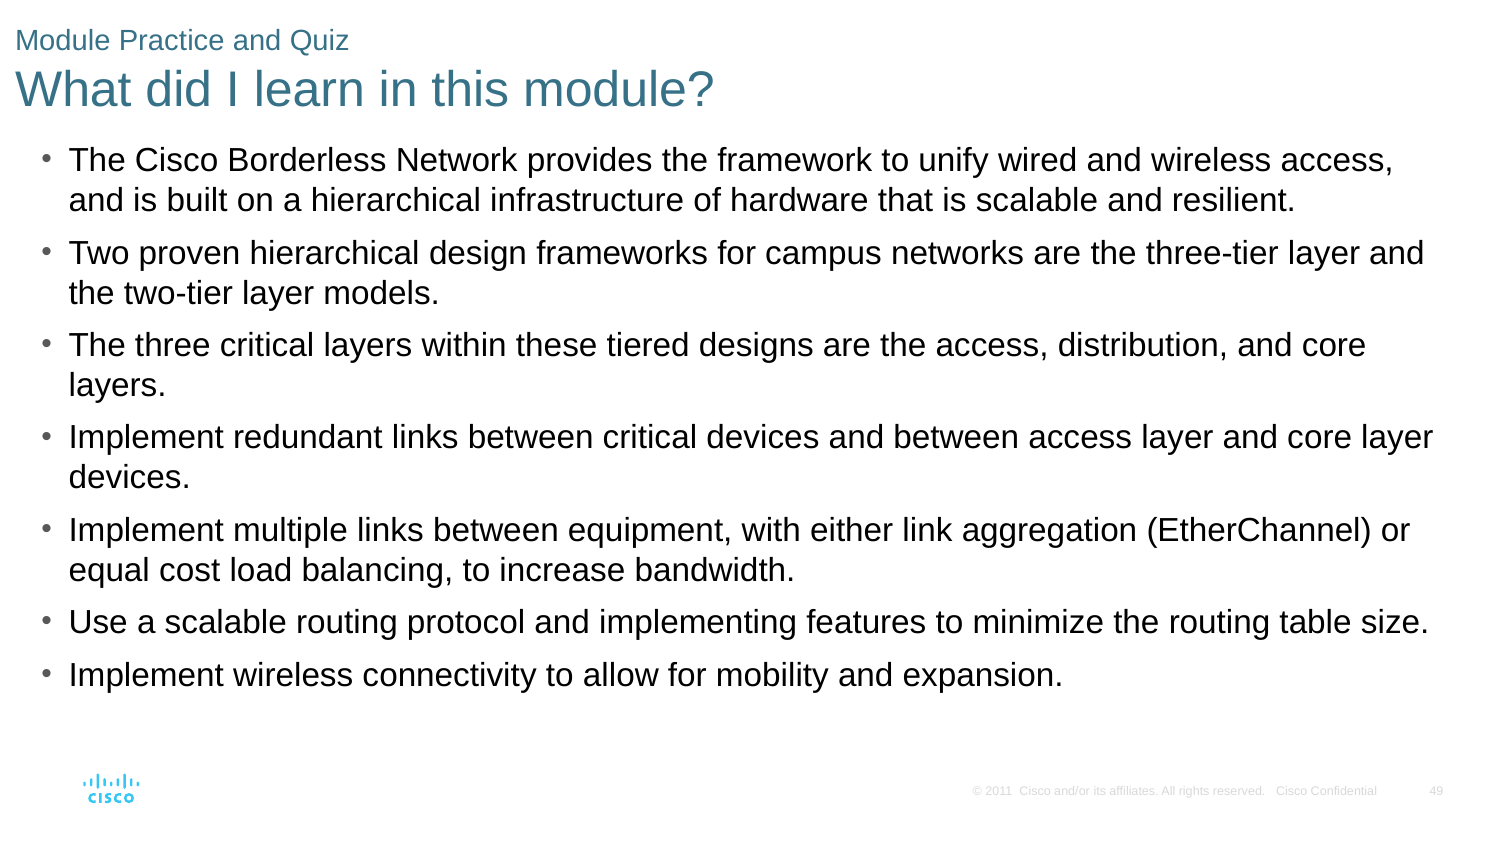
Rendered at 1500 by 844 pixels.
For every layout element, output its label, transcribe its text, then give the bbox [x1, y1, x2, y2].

title Module Practice and Quiz What did I learn in this module? [0, 6, 1500, 131]
list The Cisco Borderless Network provides the framework to unify wired and wireless access, and is built on a hierarchical infrastructure of hardware that is scalable and resilient. Two proven hierarchical design frameworks for campus networks are the three-tier layer and the two-tier layer models. The three critical layers within these tiered designs are the access, distribution, and core layers. Implement redundant links between critical devices and between access layer and core layer devices. Implement multiple links between equipment, with either link aggregation (EtherChannel) or equal cost load balancing, to increase bandwidth. Use a scalable routing protocol and implementing features to minimize the routing table size. Implement wireless connectivity to allow for mobility and expansion. [23, 131, 1476, 813]
